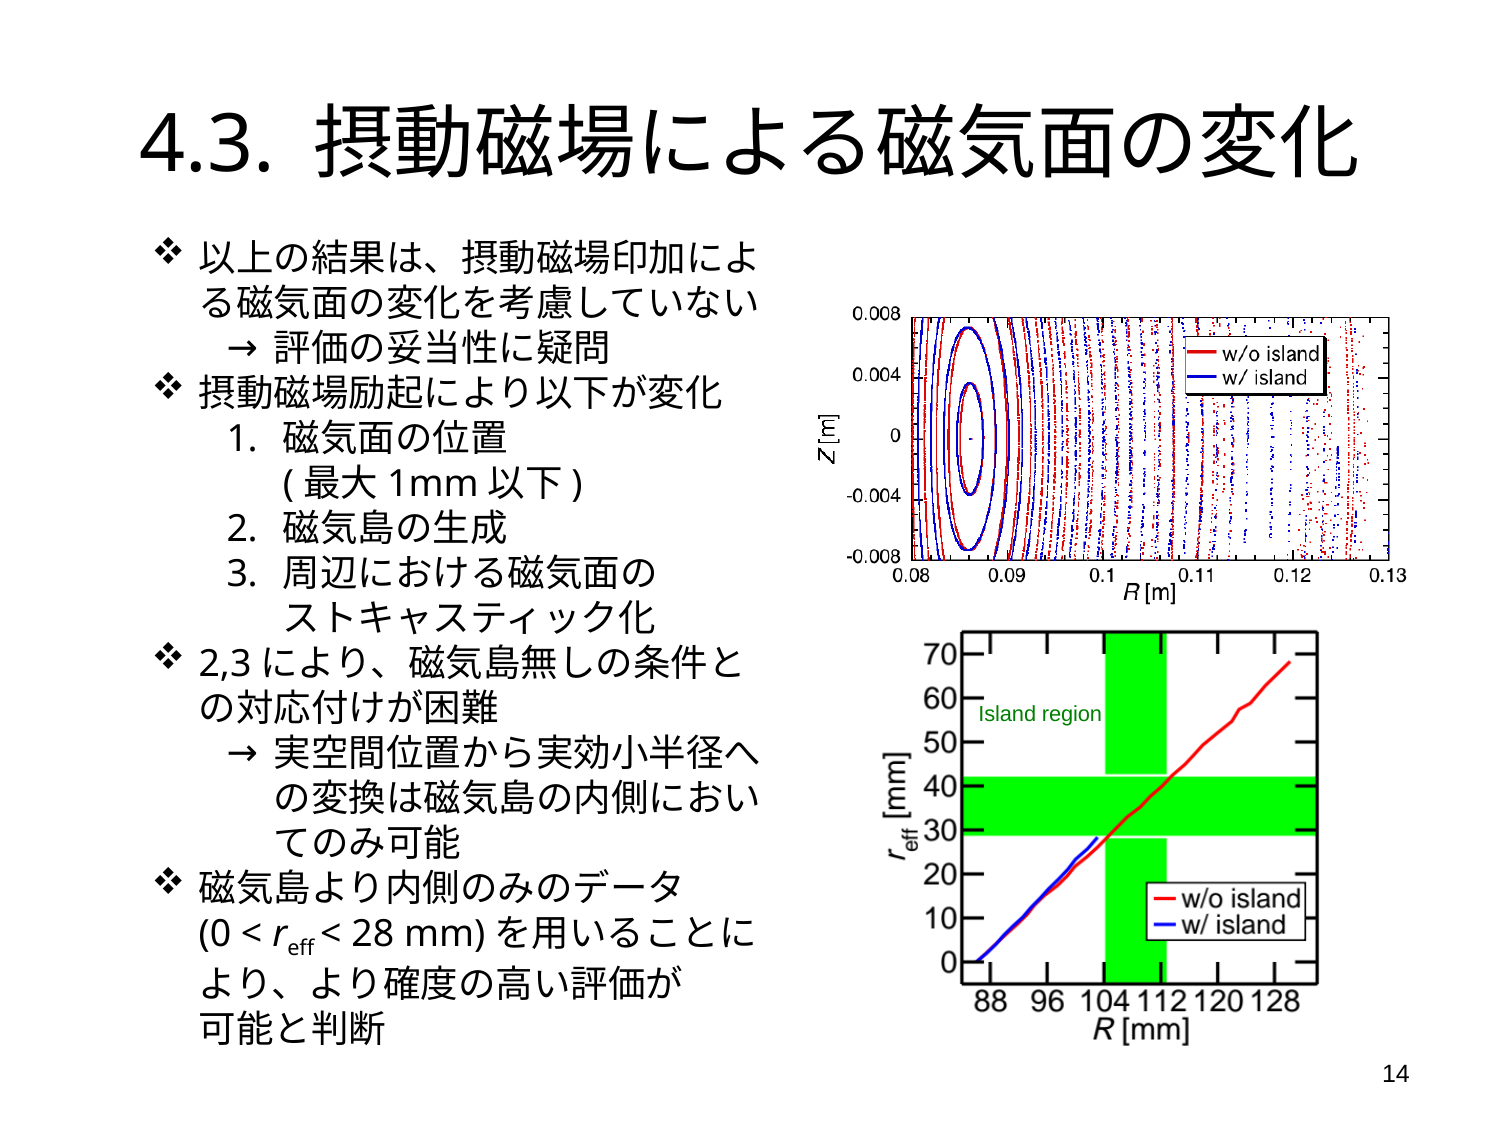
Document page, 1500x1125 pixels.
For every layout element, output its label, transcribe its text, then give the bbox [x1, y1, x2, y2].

title 4.3. 摂動磁場による磁気面の変化 [75, 45, 1425, 233]
slide_number 14 [1074, 1042, 1425, 1103]
text_box 以上の結果は、摂動磁場印加による磁気面の変化を考慮していない 評価の妥当性に疑問 摂動磁場励起により以下が変化 磁気面の位置 (最大1mm以下) 磁気島の生成 周辺における磁気面の ストキャスティック化 2,3により、磁気島無しの条件との対応付けが困難 実空間位置から実効小半径への変換は磁気島の内側においてのみ可能 磁気島より内側のみのデータ (0 < reff < 28 mm)を用いることにより、より確度の高い評価が 可能と判断 [136, 181, 791, 1058]
picture [786, 268, 1426, 1093]
